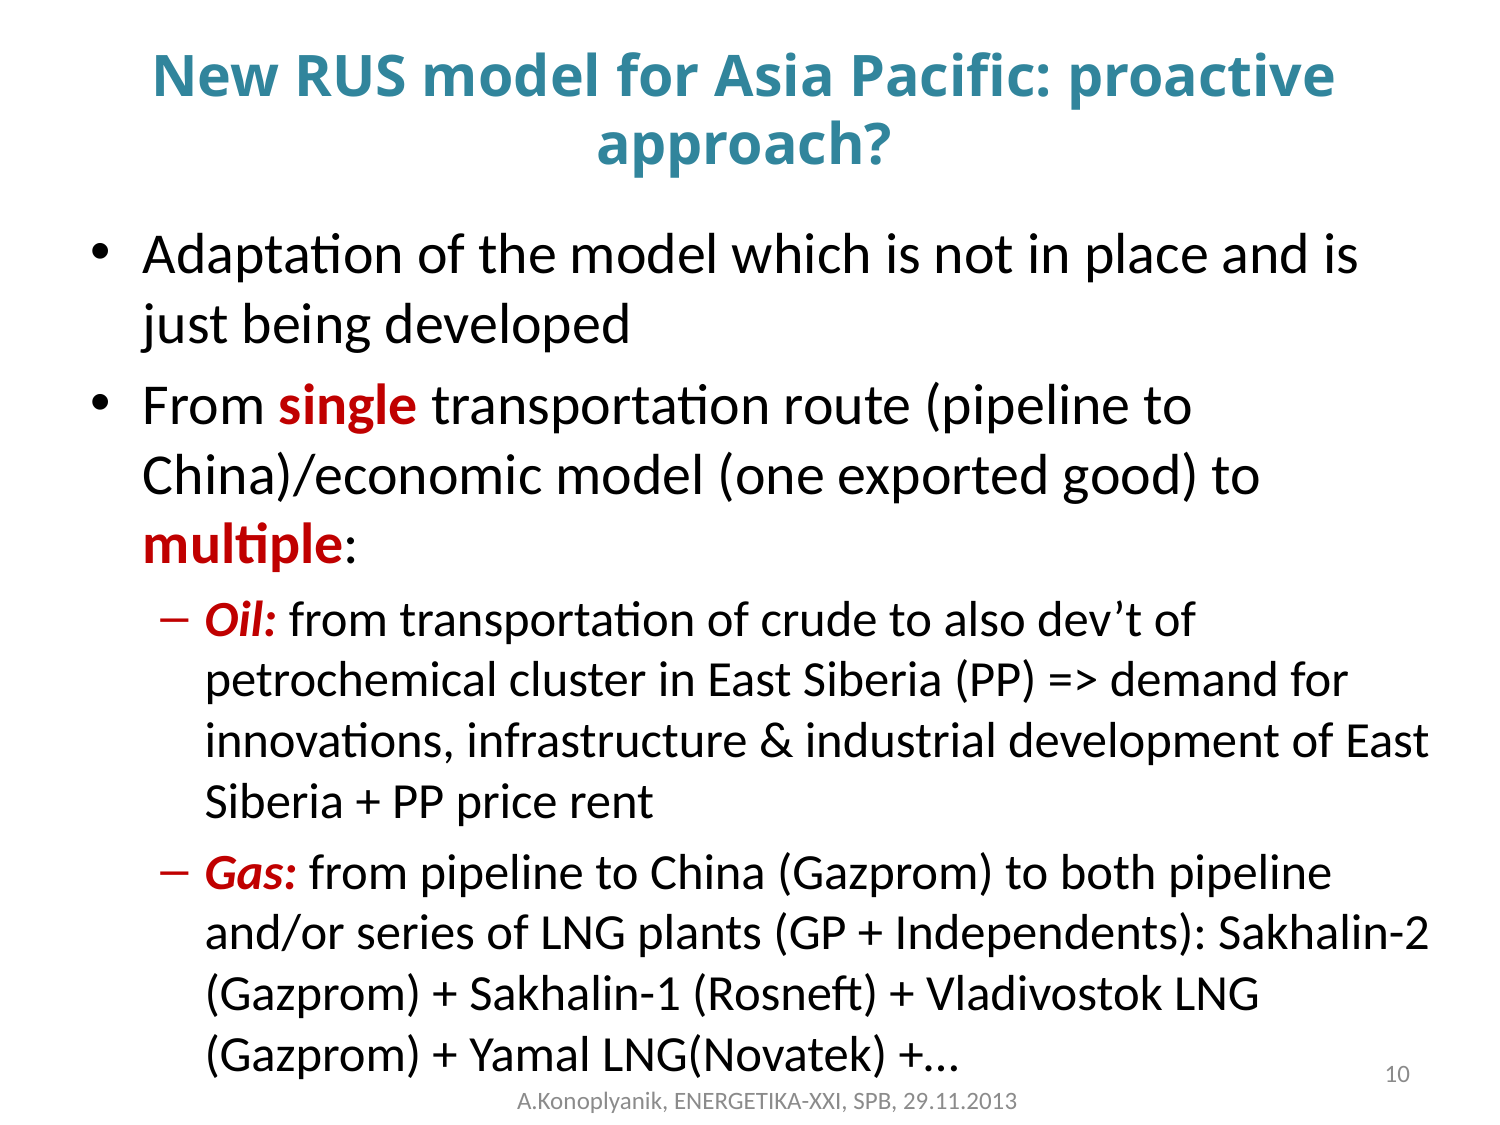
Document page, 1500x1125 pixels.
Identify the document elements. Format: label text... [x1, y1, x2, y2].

slide_number 10 [1074, 1042, 1425, 1103]
footer A.Konoplyanik, ENERGETIKA-XXI, SPB, 29.11.2013 [324, 1069, 1211, 1125]
list Adaptation of the model which is not in place and is just being developed From single transportation route (pipeline to China)/economic model (one exported good) to multiple: Oil: from transportation of crude to also dev’t of petrochemical cluster in East Siberia (PP) => demand for innovations, infrastructure & industrial development of East Siberia + PP price rent Gas: from pipeline to China (Gazprom) to both pipeline and/or series of LNG plants (GP + Independents): Sakhalin-2 (Gazprom) + Sakhalin-1 (Rosneft) + Vladivostok LNG (Gazprom) + Yamal LNG(Novatek) +… [75, 208, 1459, 1094]
title New RUS model for Asia Pacific: proactive approach? [17, 30, 1471, 185]
